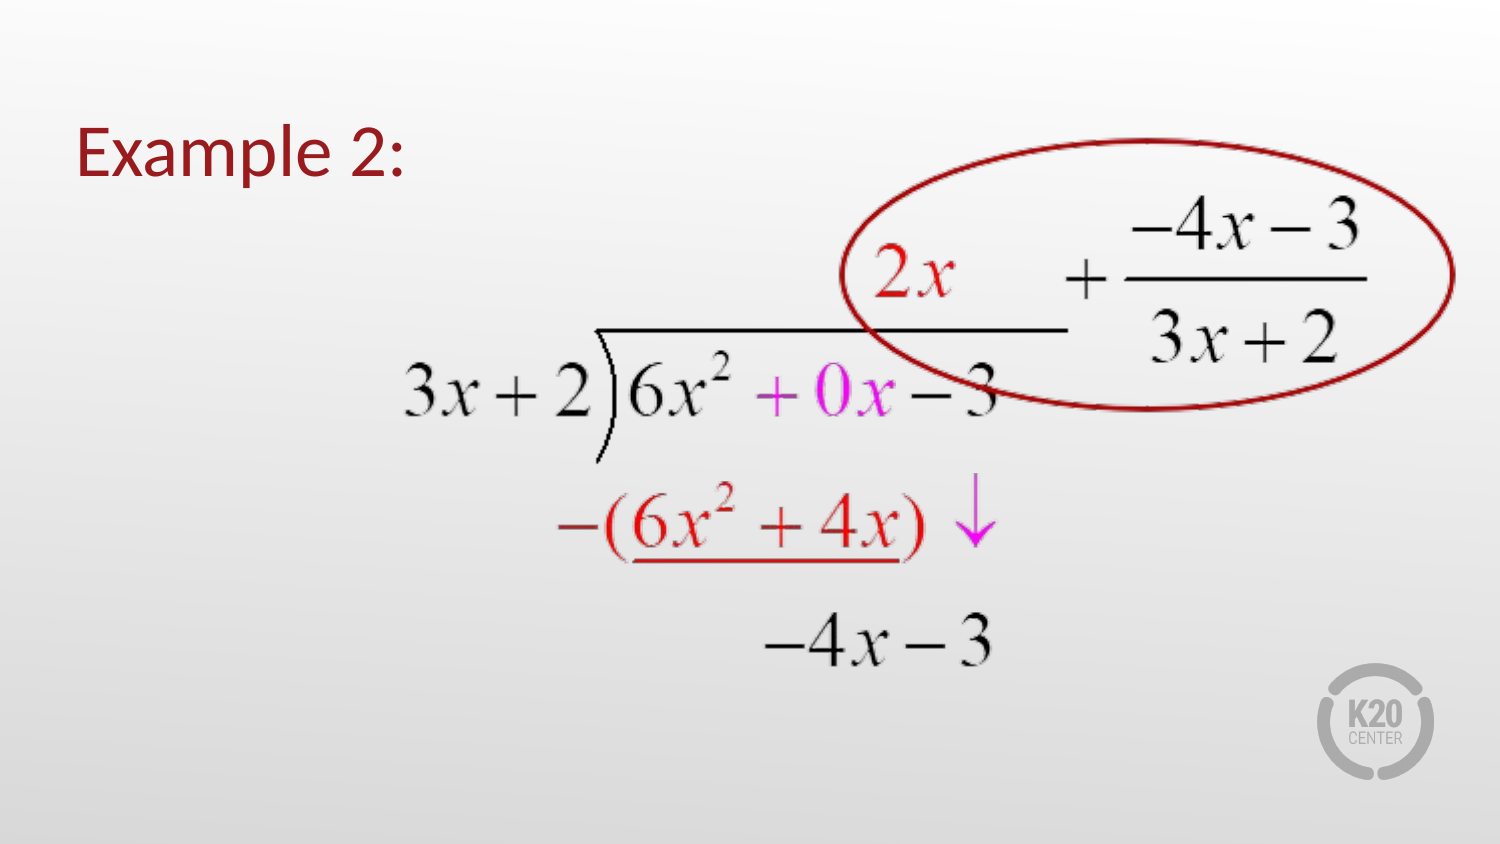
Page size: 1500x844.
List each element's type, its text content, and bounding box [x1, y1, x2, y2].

picture [373, 83, 1488, 797]
title Example 2: [75, 50, 1425, 191]
